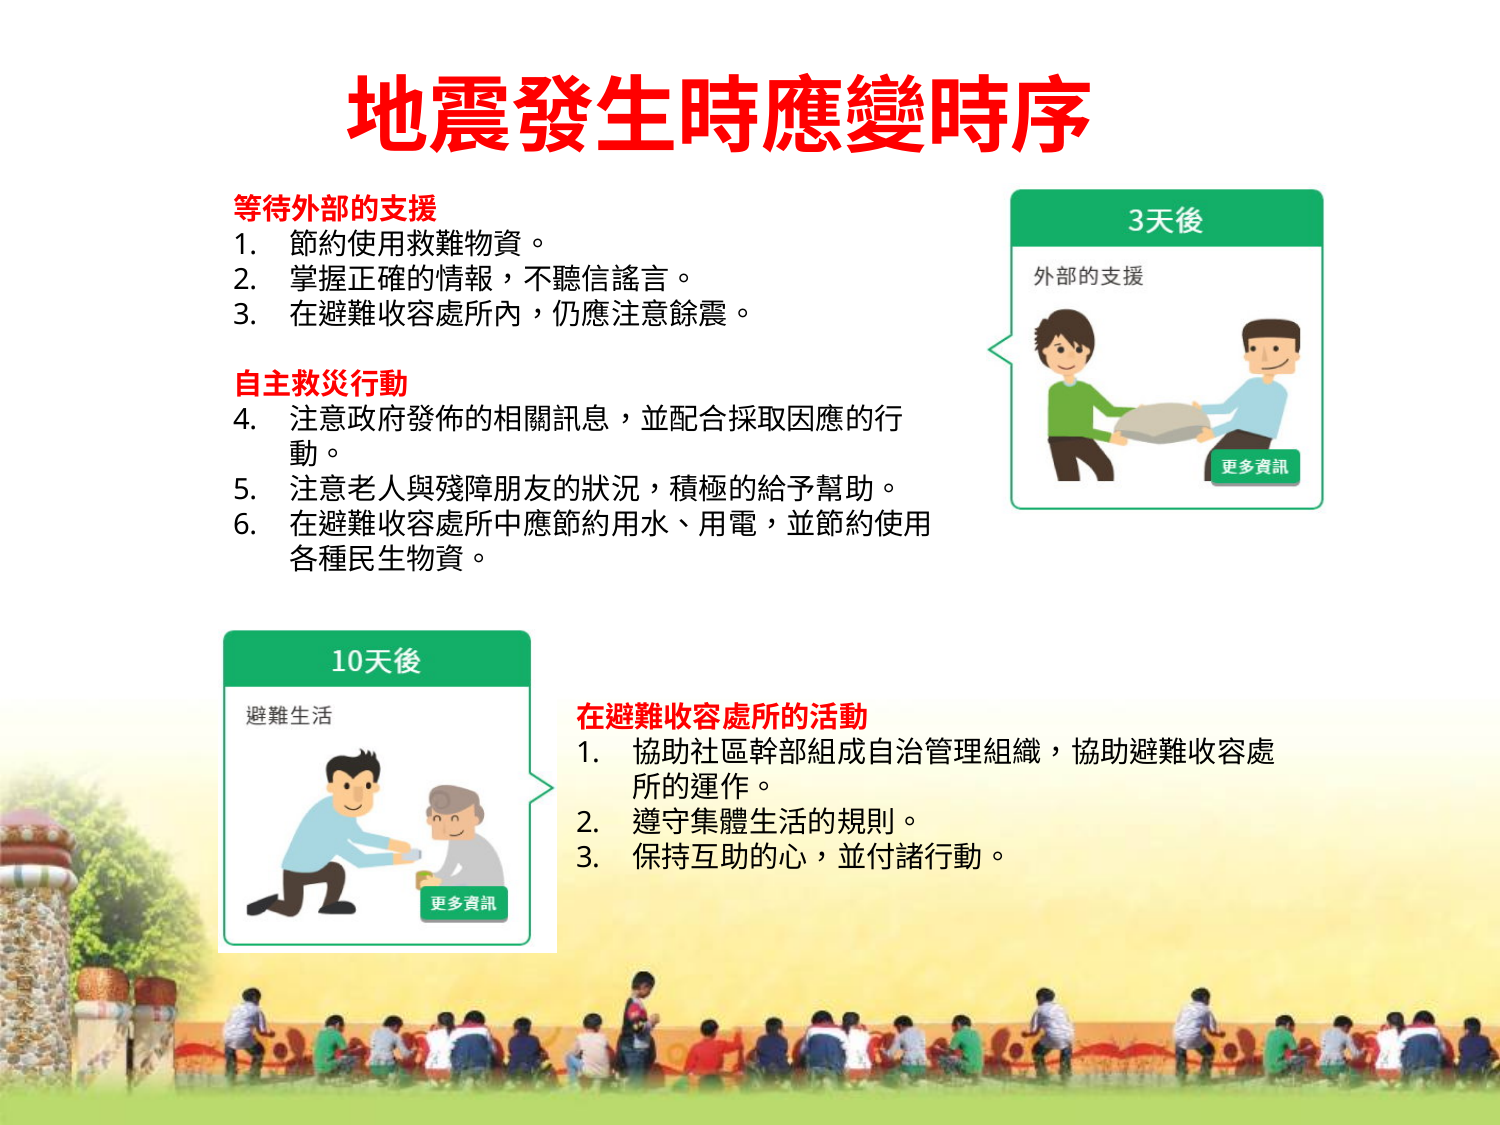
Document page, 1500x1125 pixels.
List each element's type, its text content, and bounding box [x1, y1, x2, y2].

picture [0, 0, 1500, 1125]
text_box 地震發生時應變時序 [330, 54, 1134, 170]
text_box 等待外部的支援 節約使用救難物資。 掌握正確的情報，不聽信謠言。 在避難收容處所內，仍應注意餘震。 自主救災行動 注意政府發佈的相關訊息，並配合採取因應的行動。 注意老人與殘障朋友的狀況，積極的給予幫助。 在避難收容處所中應節約用水、用電，並節約使用各種民生物資。 [218, 183, 969, 583]
text_box 在避難收容處所的活動 協助社區幹部組成自治管理組織，協助避難收容處所的運作。 遵守集體生活的規則。 保持互助的心，並付諸行動。 [561, 690, 1312, 881]
